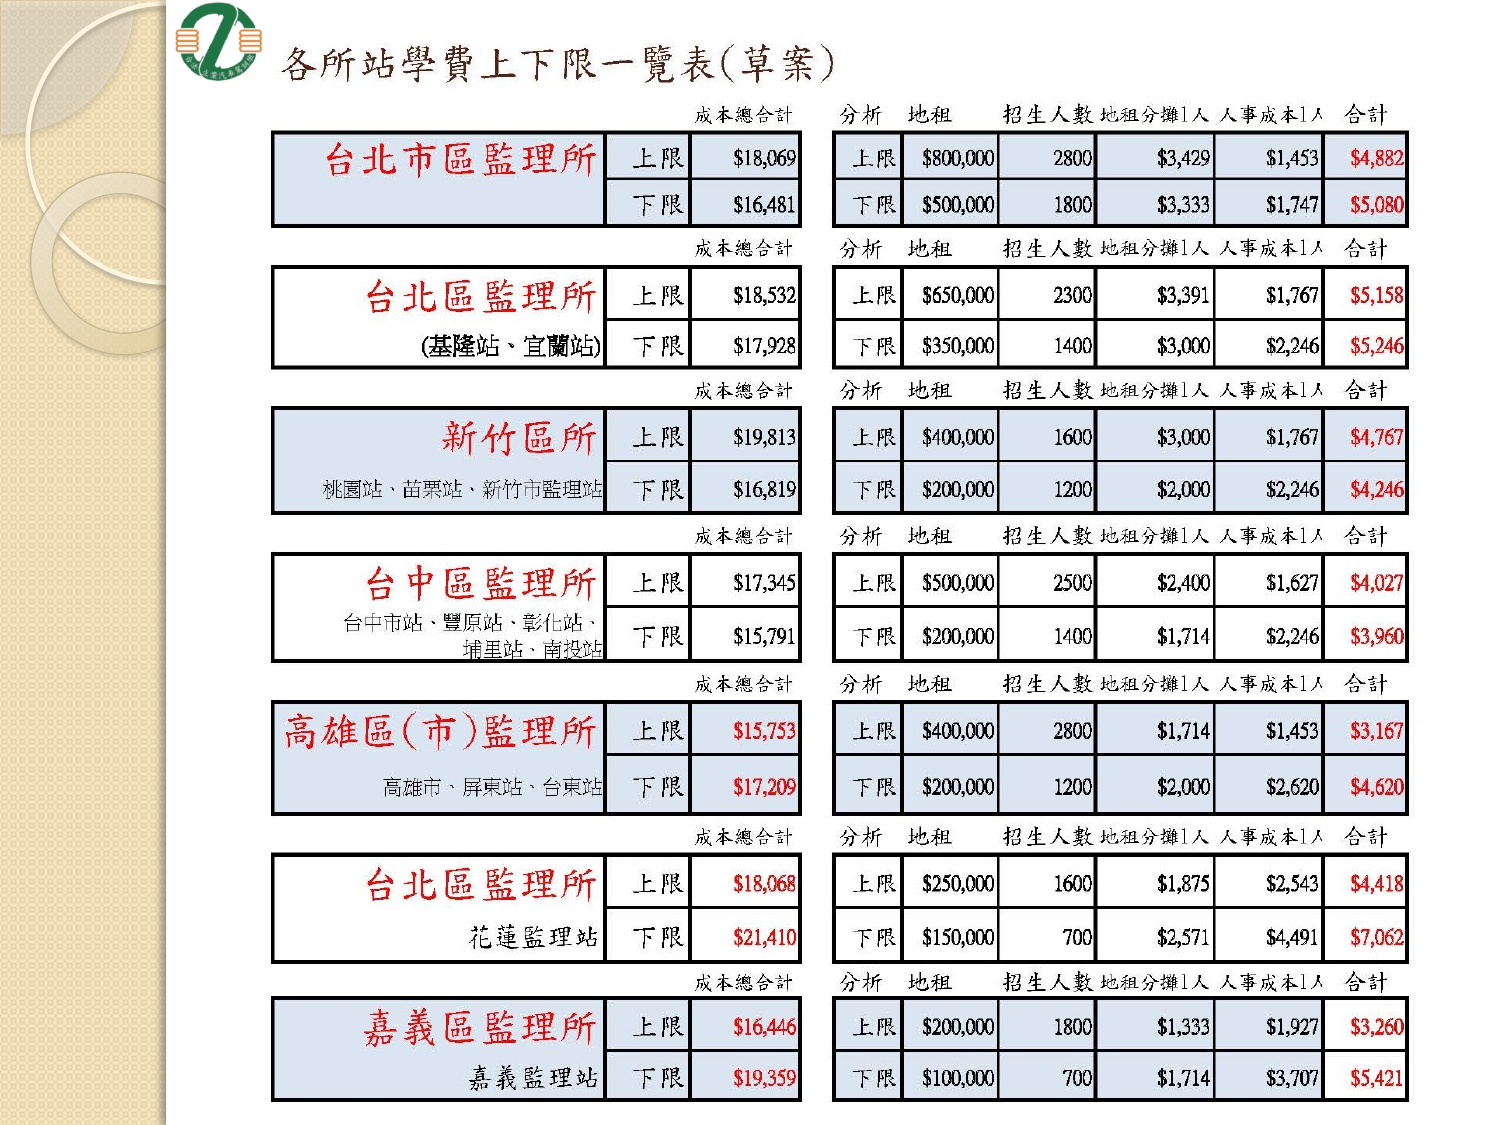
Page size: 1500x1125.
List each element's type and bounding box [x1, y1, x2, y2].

picture [170, 0, 266, 82]
picture [267, 30, 1425, 1125]
